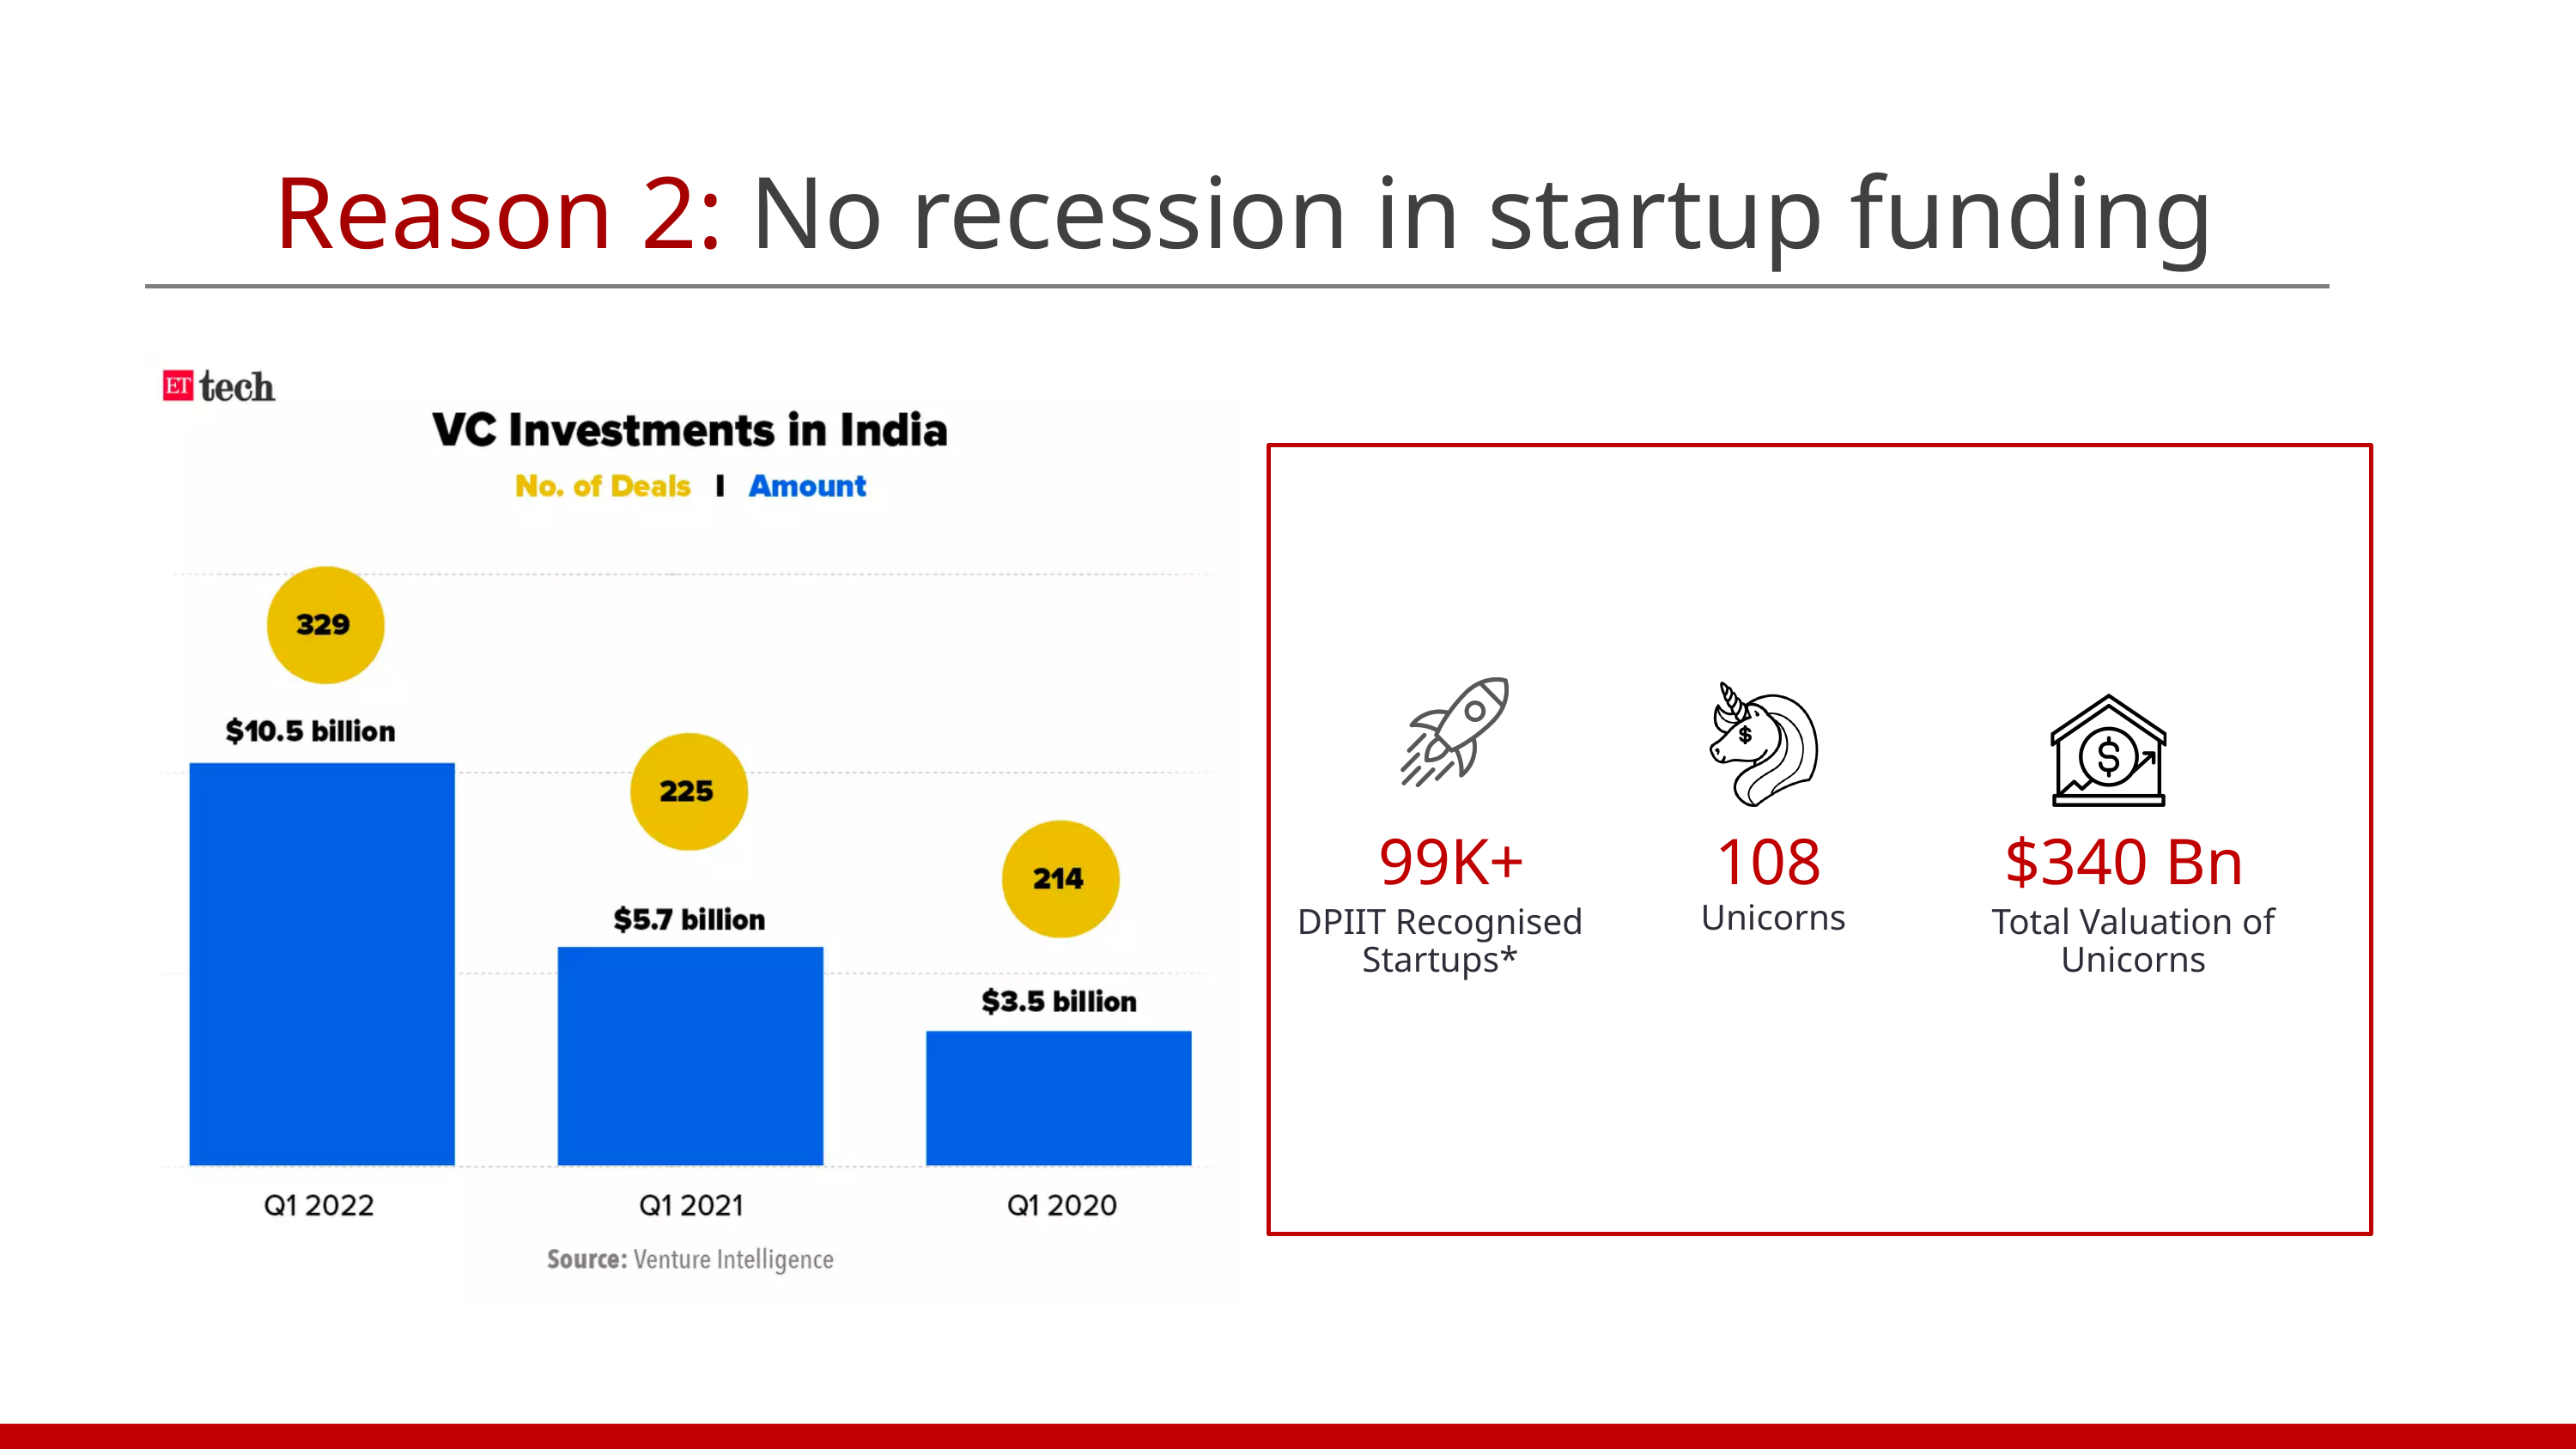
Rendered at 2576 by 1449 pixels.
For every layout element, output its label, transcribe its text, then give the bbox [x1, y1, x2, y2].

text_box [144, 283, 2330, 289]
text_box Reason 2: No recession in startup funding [273, 130, 2303, 269]
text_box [0, 1423, 2576, 1449]
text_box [1268, 445, 2372, 1234]
text_box [144, 354, 1237, 1304]
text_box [1732, 725, 1754, 748]
